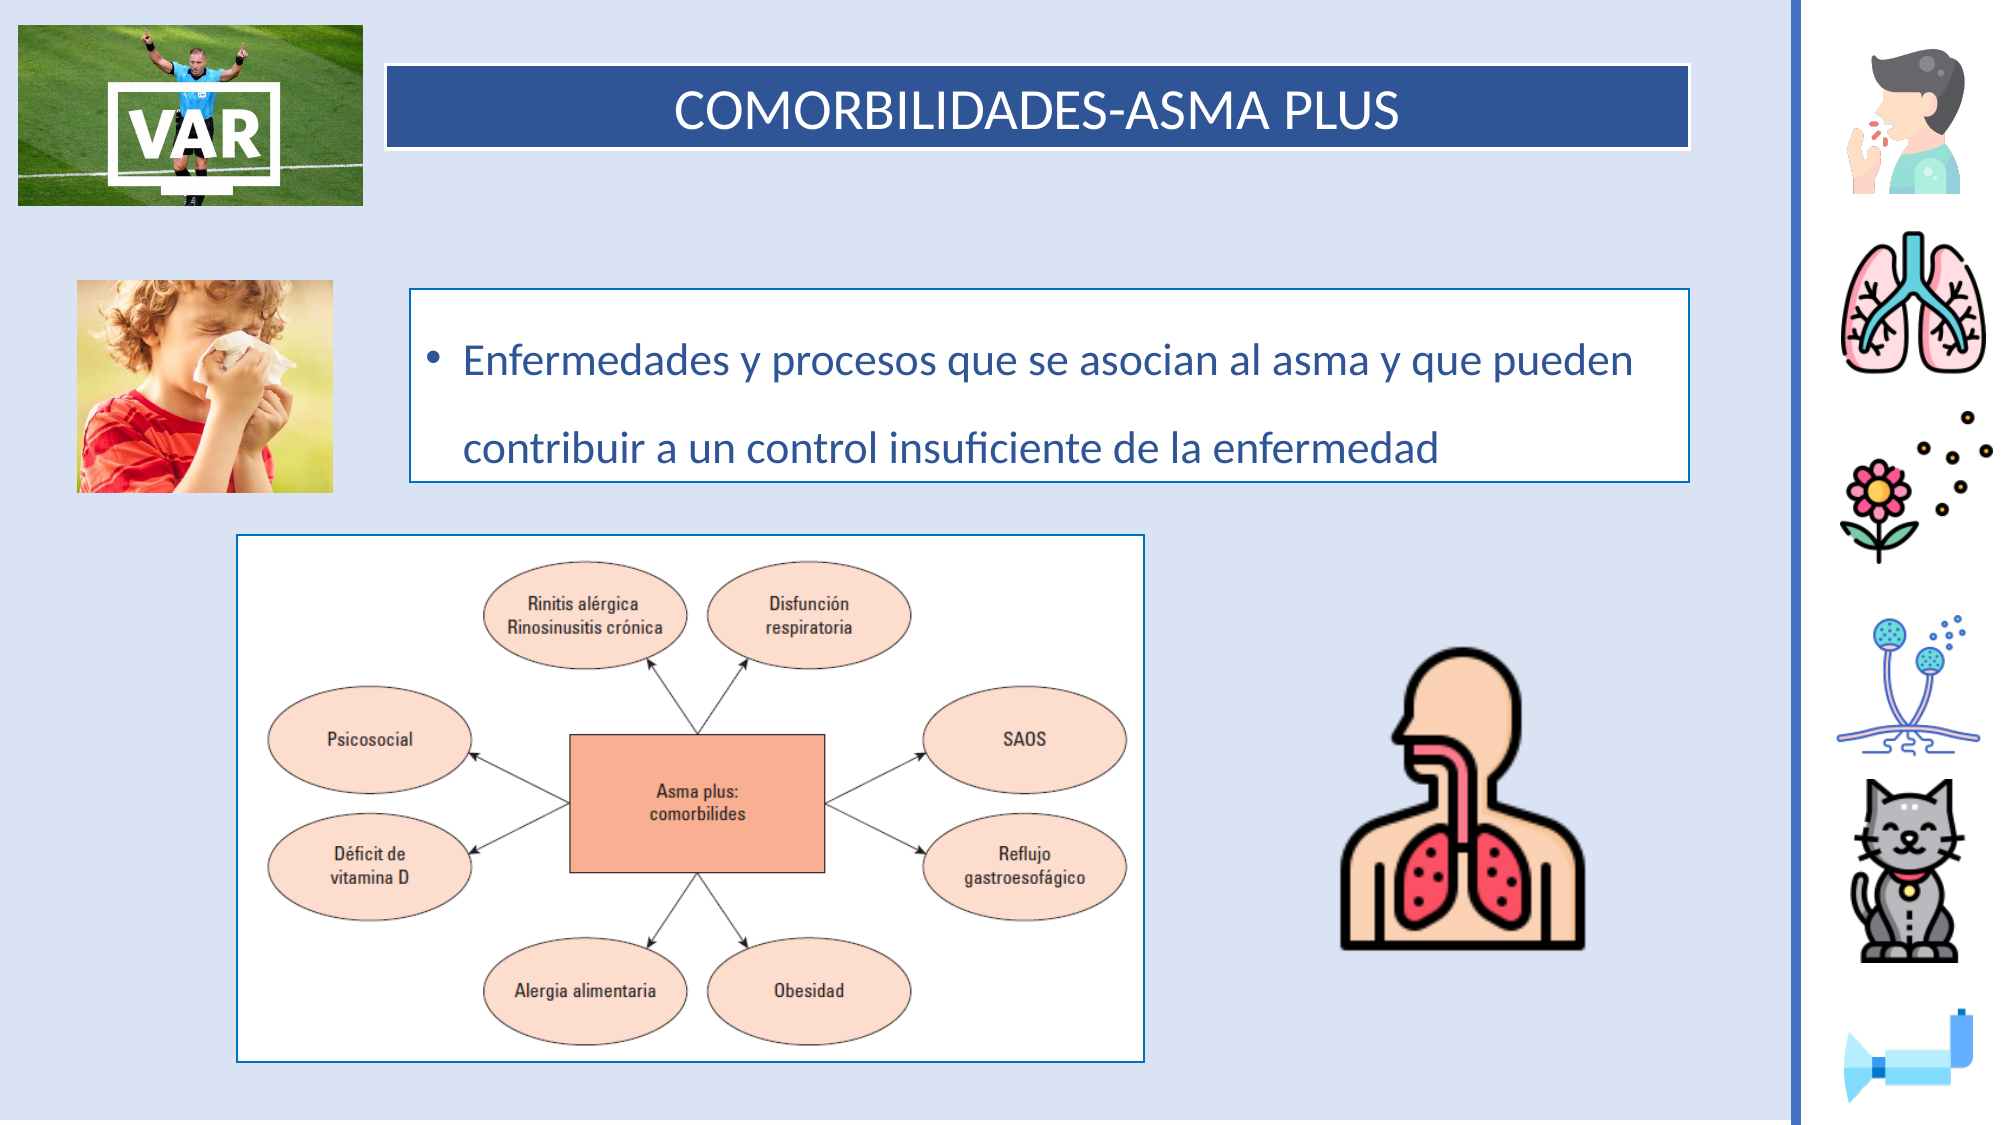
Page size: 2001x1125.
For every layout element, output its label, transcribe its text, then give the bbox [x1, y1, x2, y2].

picture [76, 280, 333, 493]
picture [1836, 613, 1981, 758]
picture [1816, 779, 2000, 963]
list Enfermedades y procesos que se asocian al asma y que pueden contribuir a un control insuficiente de la enfermedad [409, 288, 1690, 483]
picture [1833, 49, 1978, 194]
picture [238, 535, 1143, 1061]
picture [1840, 411, 1993, 564]
text_box COMORBILIDADES-ASMA PLUS [384, 63, 1691, 151]
picture [1844, 991, 1973, 1121]
picture [18, 25, 363, 206]
picture [1841, 230, 1986, 375]
picture [1307, 643, 1620, 956]
